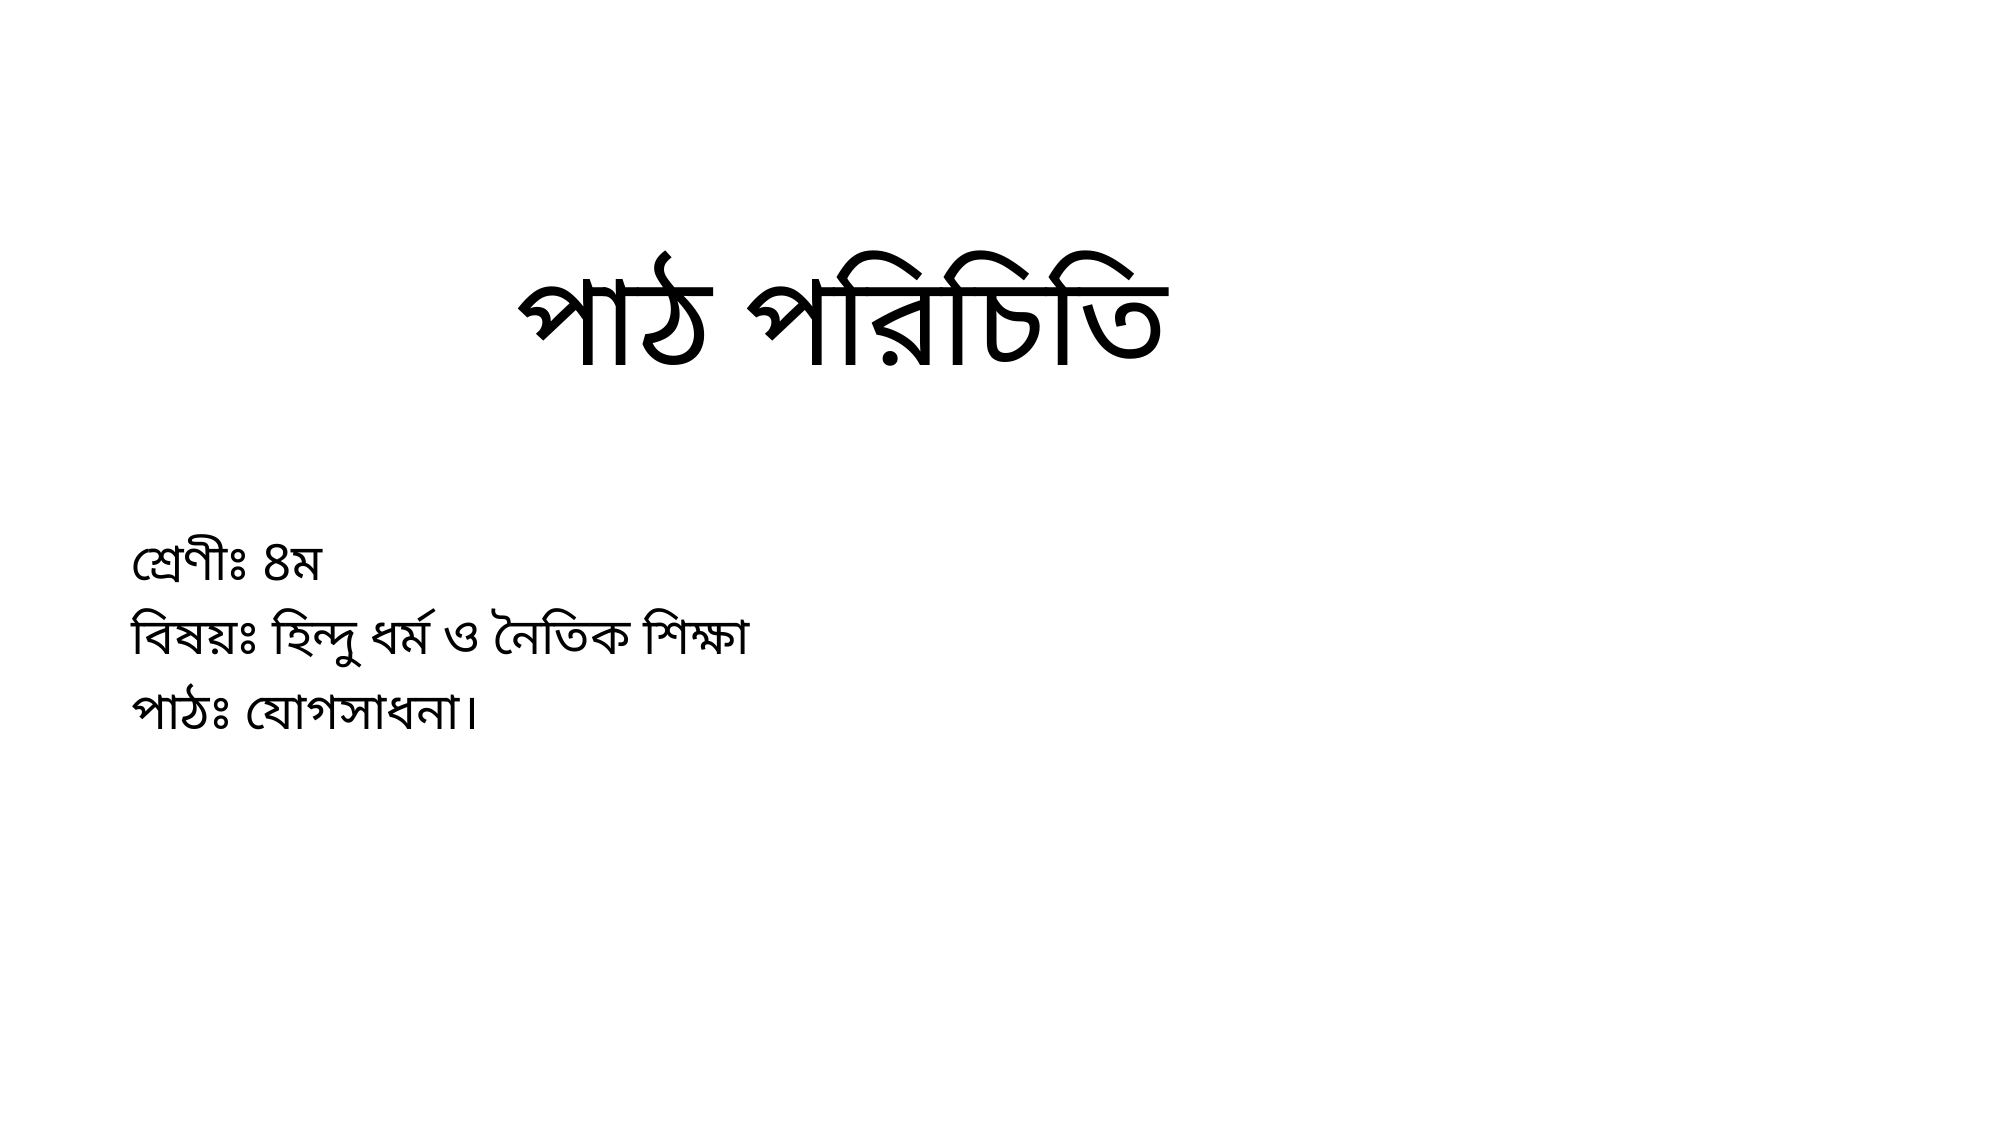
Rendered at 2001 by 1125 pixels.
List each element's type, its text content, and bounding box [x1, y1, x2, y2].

title পাঠ পরিচিতি [483, 224, 1200, 400]
subtitle শ্রেণীঃ 8ম বিষয়ঃ হিন্দু ধর্ম ও নৈতিক শিক্ষা পাঠঃ যোগসাধনা। [116, 529, 1350, 818]
